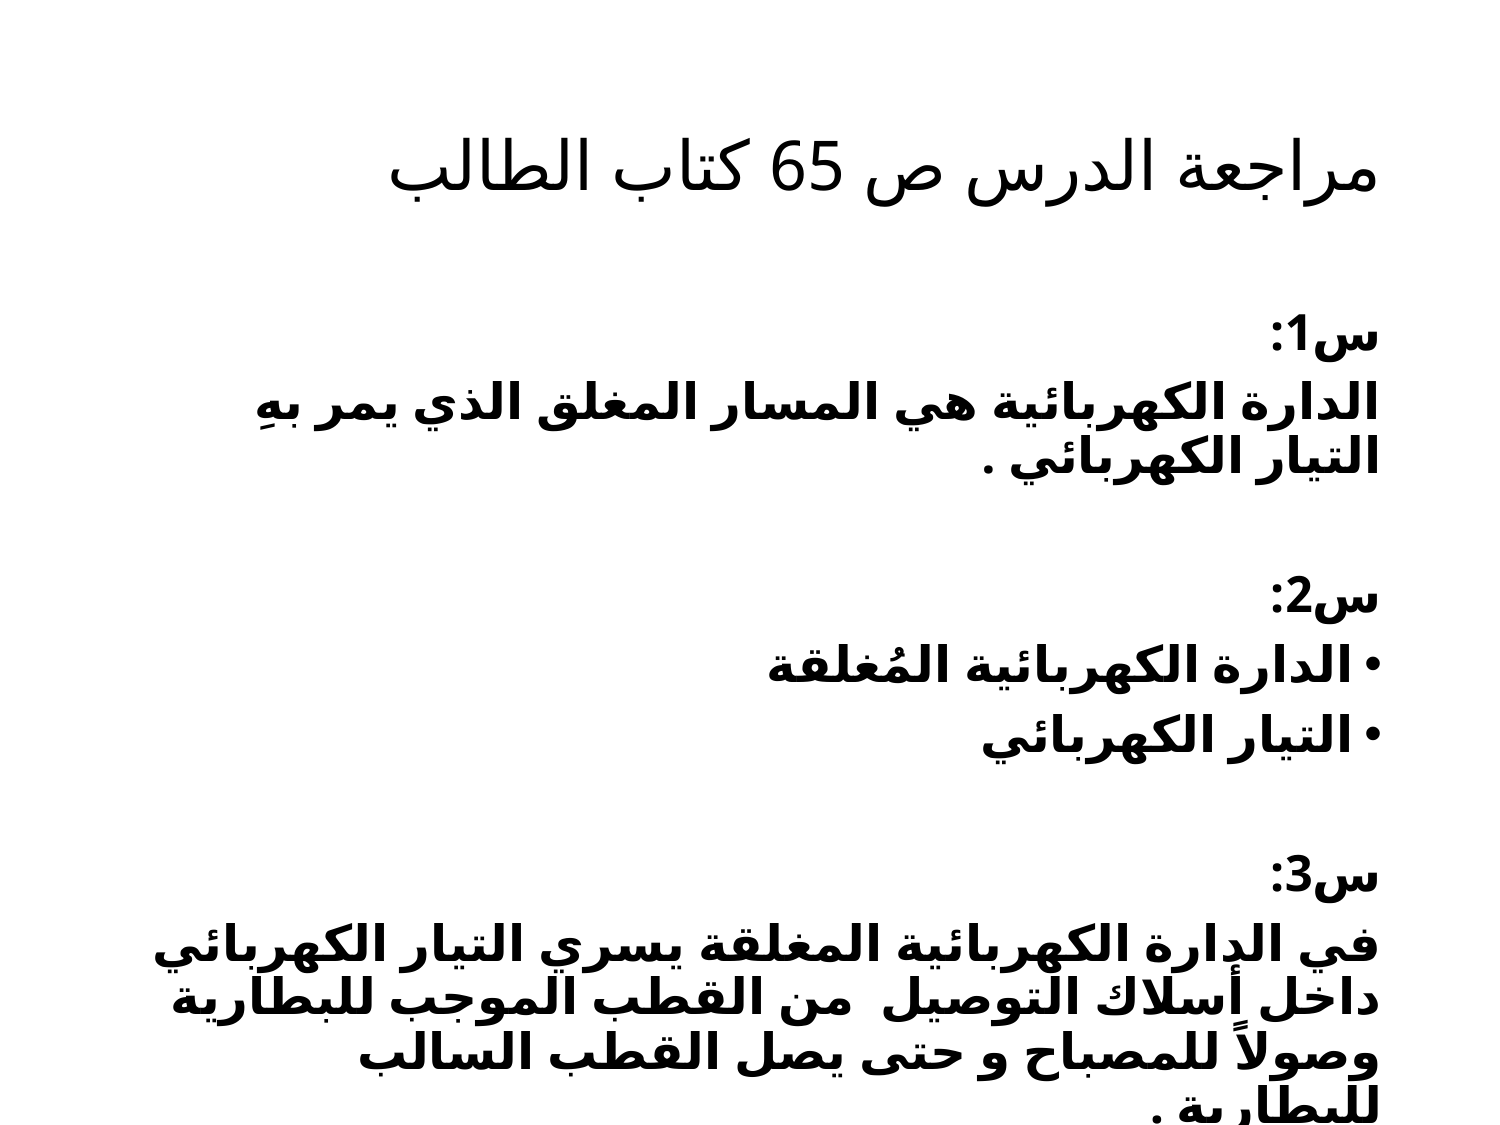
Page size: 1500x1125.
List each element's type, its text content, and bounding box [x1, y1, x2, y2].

title مراجعة الدرس ص 65 كتاب الطالب [103, 59, 1397, 278]
list س1: الدارة الكهربائية هي المسار المغلق الذي يمر بهِ التيار الكهربائي . س2: الدارة الكهربائية المُغلقة التيار الكهربائي س3: في الدارة الكهربائية المغلقة يسري التيار الكهربائي داخل أسلاك التوصيل من القطب الموجب للبطارية وصولاً للمصباح و حتى يصل القطب السالب للبطارية . [103, 299, 1397, 1014]
